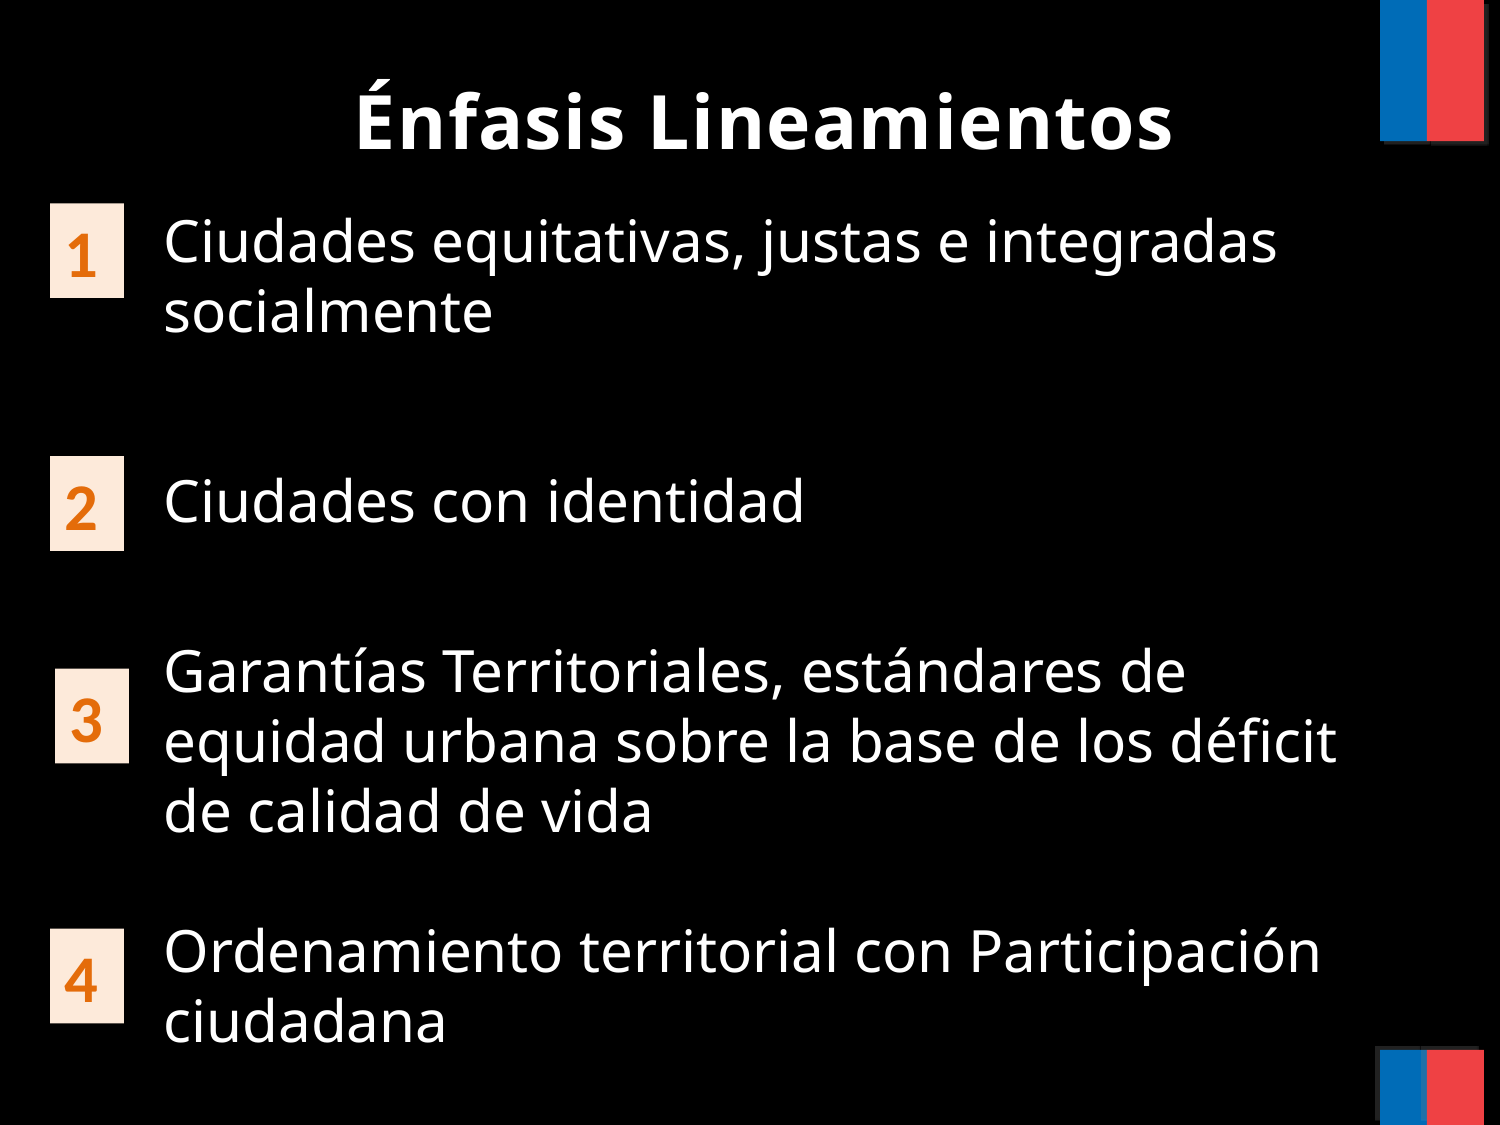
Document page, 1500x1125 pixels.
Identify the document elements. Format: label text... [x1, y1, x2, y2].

text_box 3 [55, 668, 129, 764]
text_box 1 [50, 203, 124, 298]
text_box 4 [50, 928, 124, 1024]
text_box 2 [50, 456, 124, 551]
text_box Énfasis Lineamientos Ciudades equitativas, justas e integradas socialmente Ciudades con identidad Garantías Territoriales, estándares de equidad urbana sobre la base de los déficit de calidad de vida Ordenamiento territorial con Participación ciudadana [148, 66, 1401, 1125]
